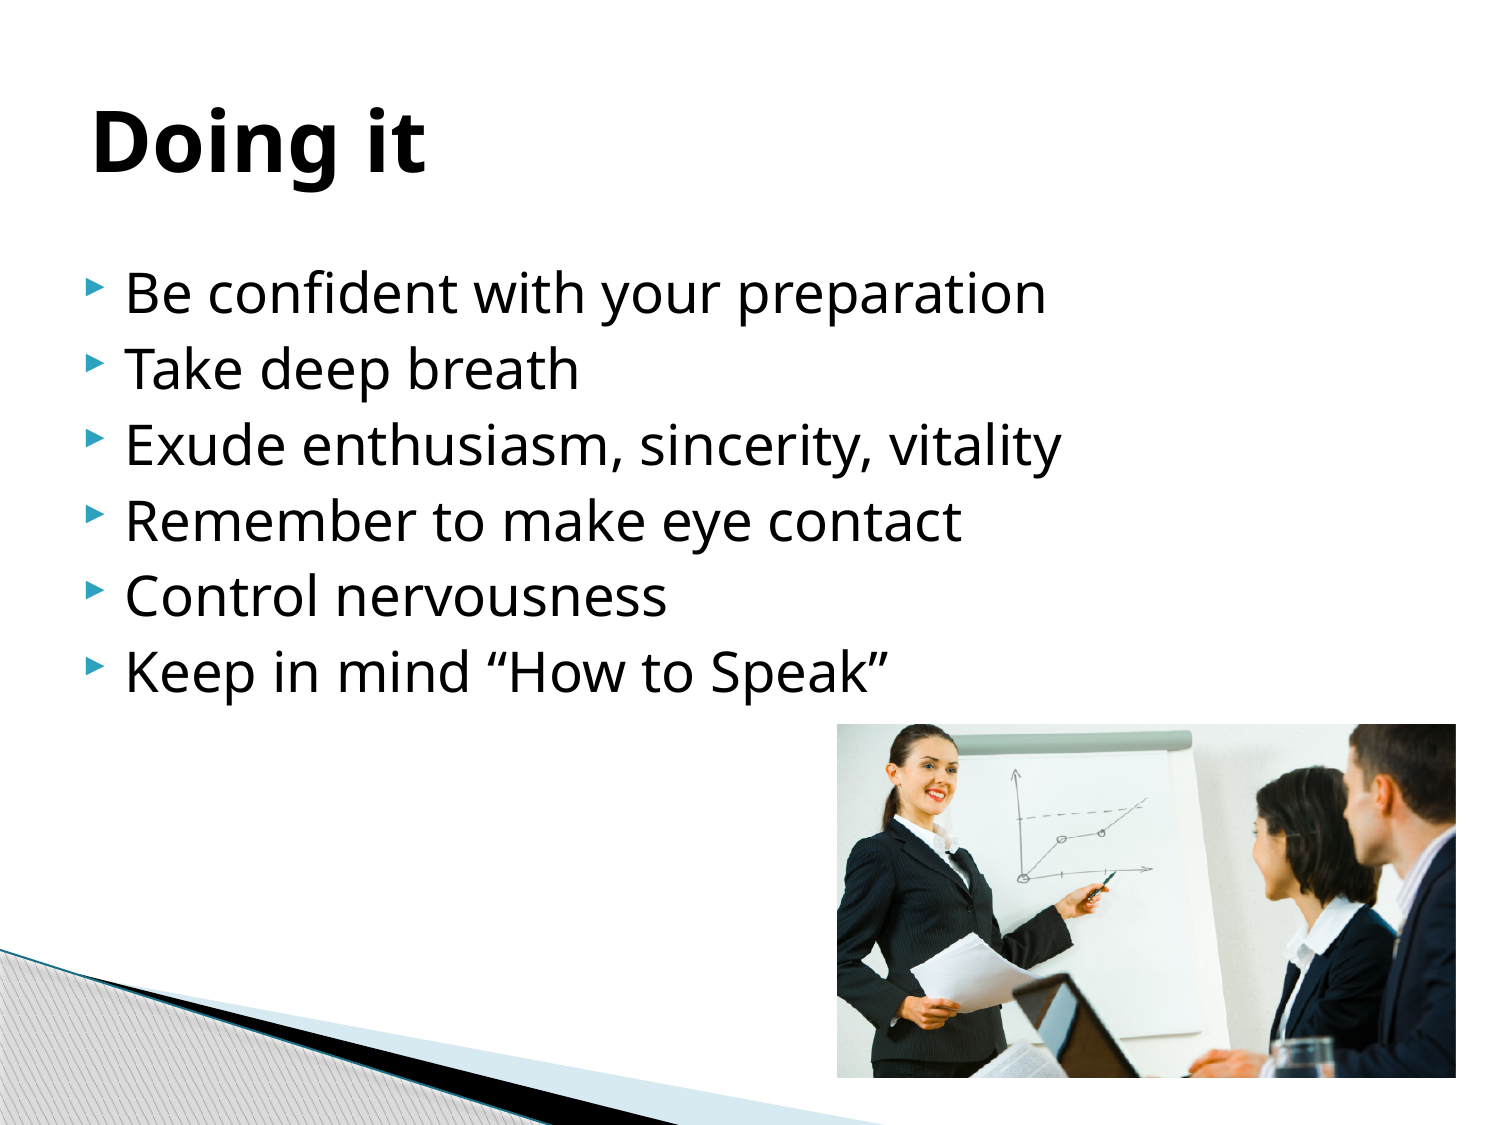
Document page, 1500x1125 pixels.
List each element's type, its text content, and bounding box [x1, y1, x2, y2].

list Be confident with your preparation Take deep breath Exude enthusiasm, sincerity, vitality Remember to make eye contact Control nervousness Keep in mind “How to Speak” [50, 249, 1325, 963]
picture [837, 724, 1457, 1078]
title Doing it [75, 45, 1425, 233]
